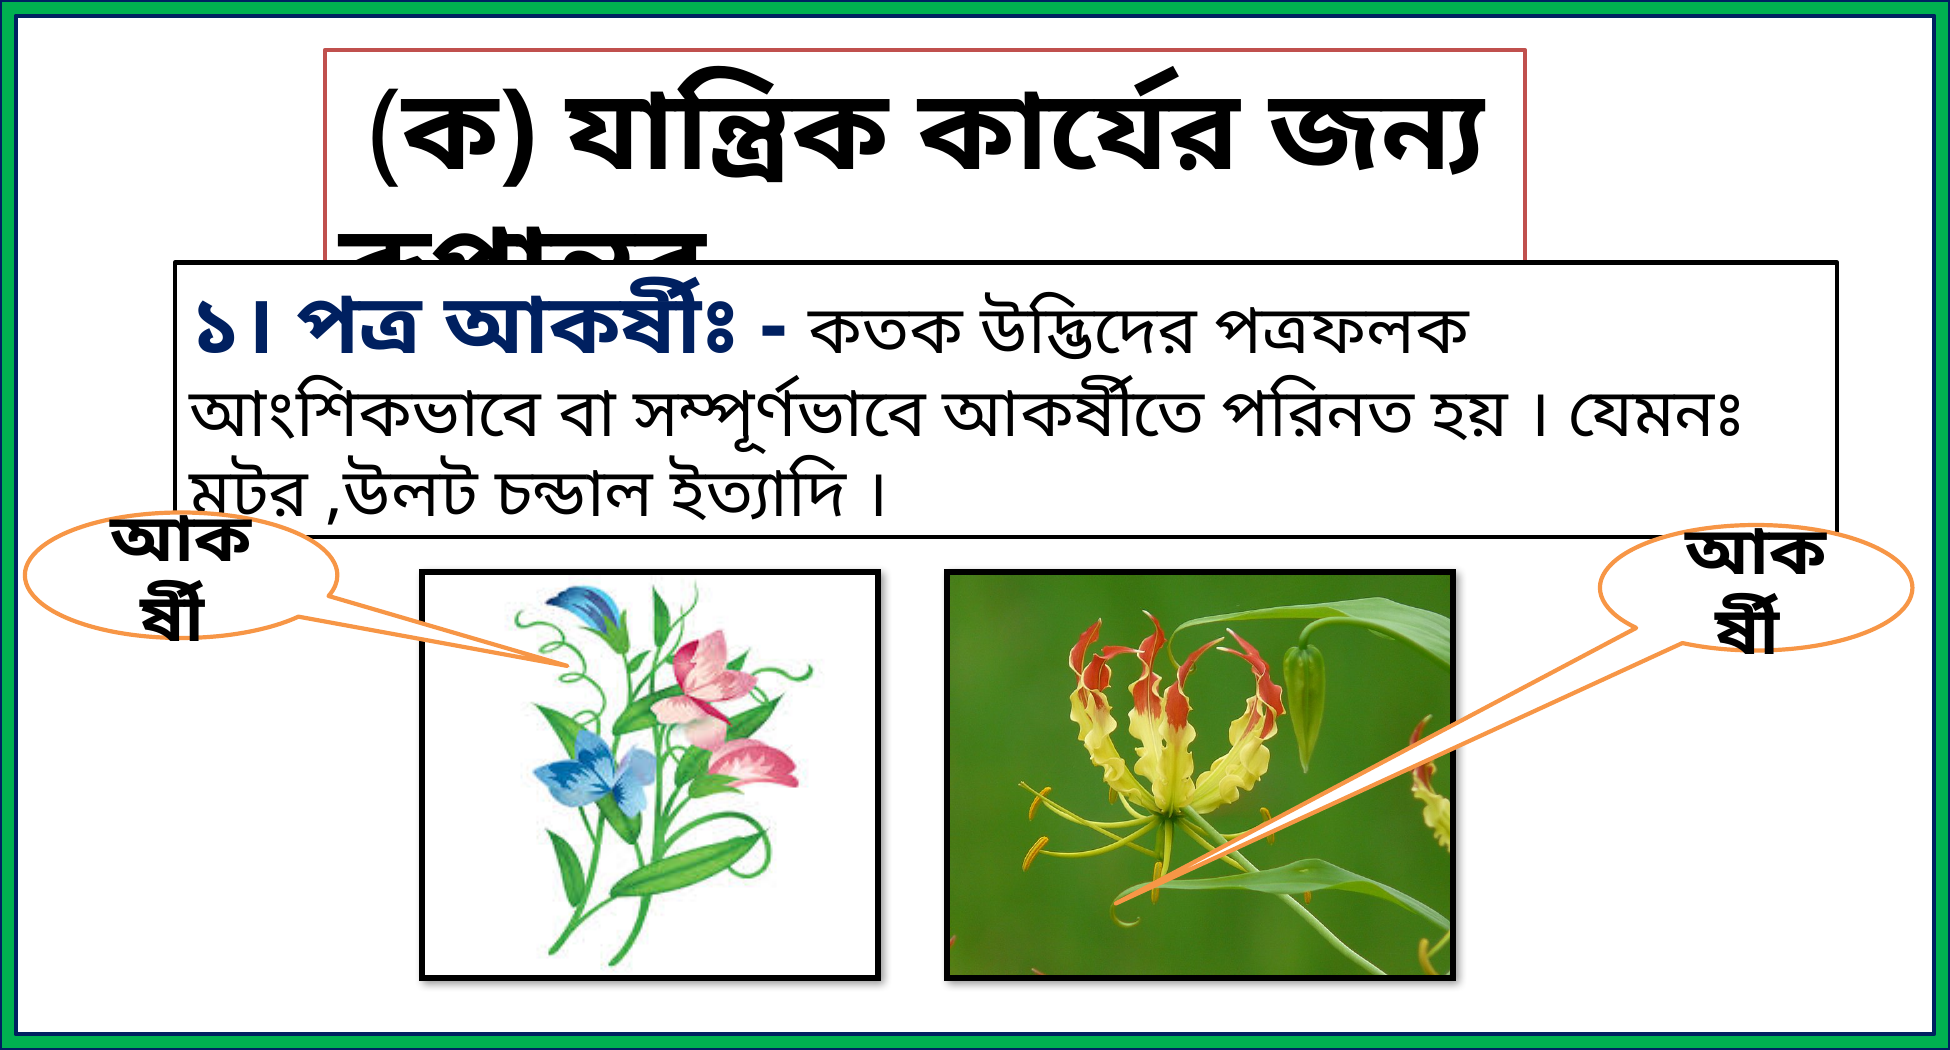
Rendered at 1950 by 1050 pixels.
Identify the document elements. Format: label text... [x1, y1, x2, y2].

text_box ১। পত্র আকর্ষীঃ - কতক উদ্ভিদের পত্রফলক আংশিকভাবে বা সম্পূর্ণভাবে আকর্ষীতে পরিনত হয় । যেমনঃ মটর ,উলট চন্ডাল ইত্যাদি । [173, 260, 1839, 539]
text_box [0, 0, 1950, 1050]
text_box আকর্ষী [22, 510, 419, 641]
text_box আকর্ষী [1454, 522, 1915, 751]
picture [949, 574, 1451, 976]
text_box (ক) যান্ত্রিক কার্যের জন্য রূপান্তর [323, 48, 1527, 260]
picture [424, 574, 876, 976]
